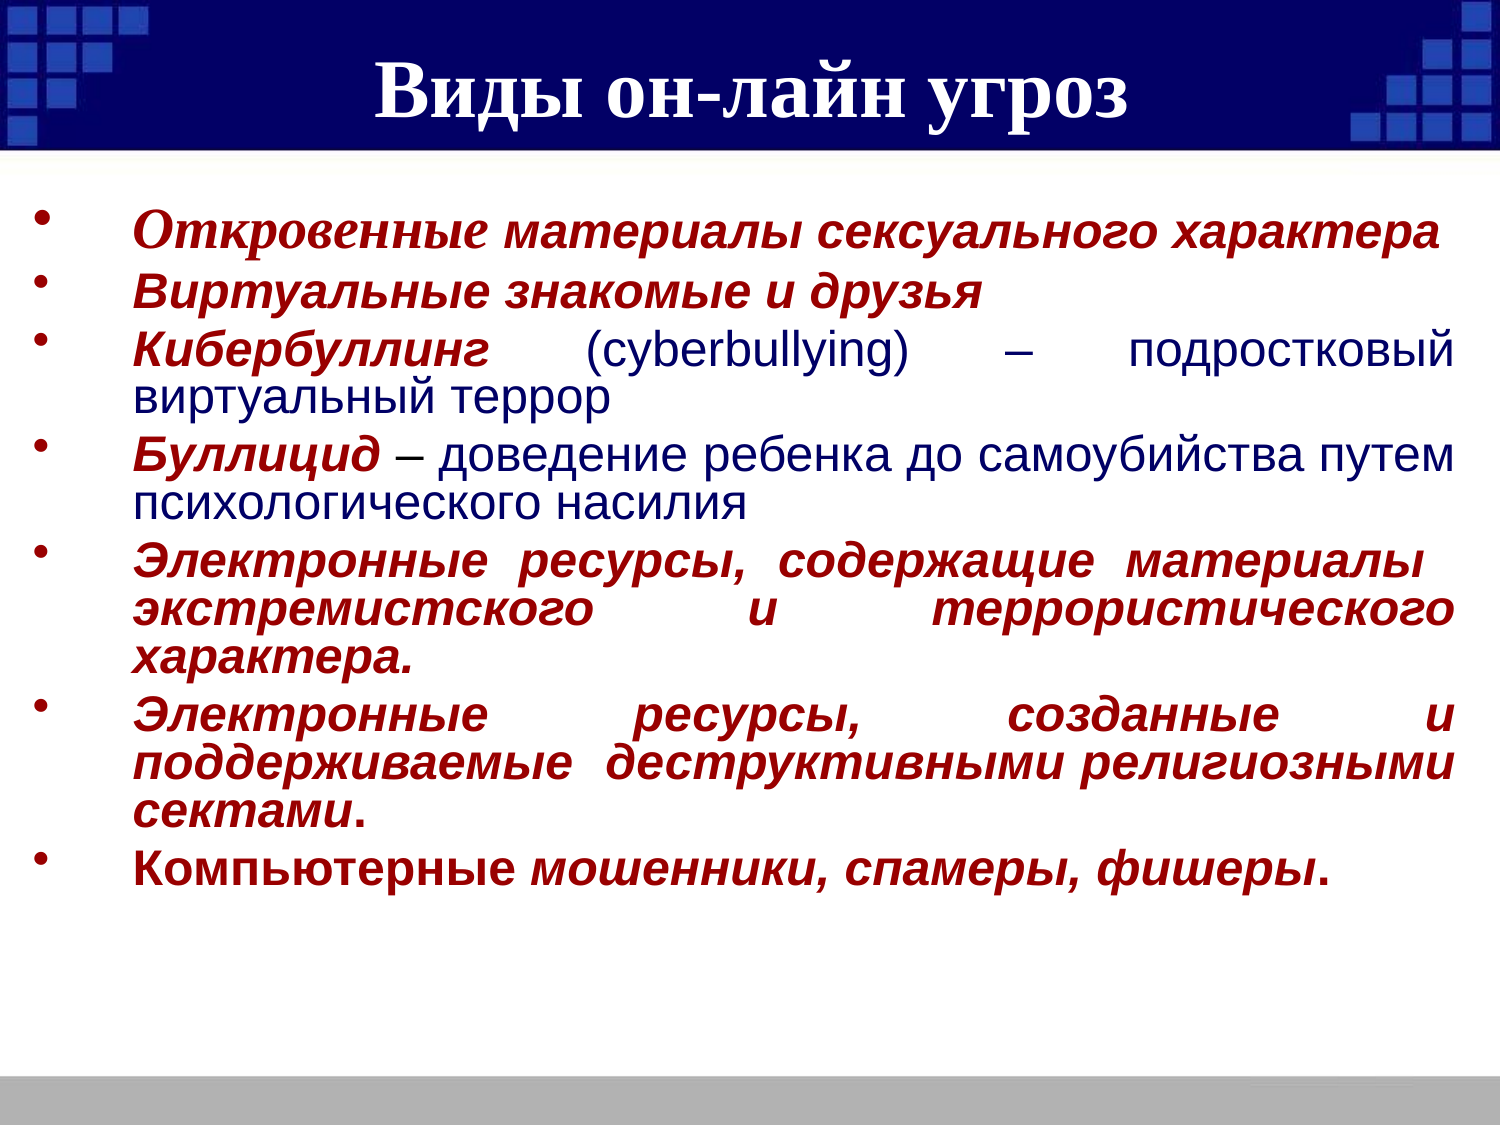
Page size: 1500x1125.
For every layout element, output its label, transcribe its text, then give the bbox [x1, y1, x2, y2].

title Виды он-лайн угроз [76, 30, 1428, 138]
picture [0, 0, 1500, 1125]
list Откровенные материалы сексуального характера Виртуальные знакомые и друзья Кибербуллинг (cyberbullying) – подростковый виртуальный террор Буллицид – доведение ребенка до самоубийства путем психологического насилия Электронные ресурсы, содержащие материалы экстремистского и террористического характера. Электронные ресурсы, созданные и поддерживаемые деструктивными религиозными сектами. Компьютерные мошенники, спамеры, фишеры. [17, 196, 1471, 965]
